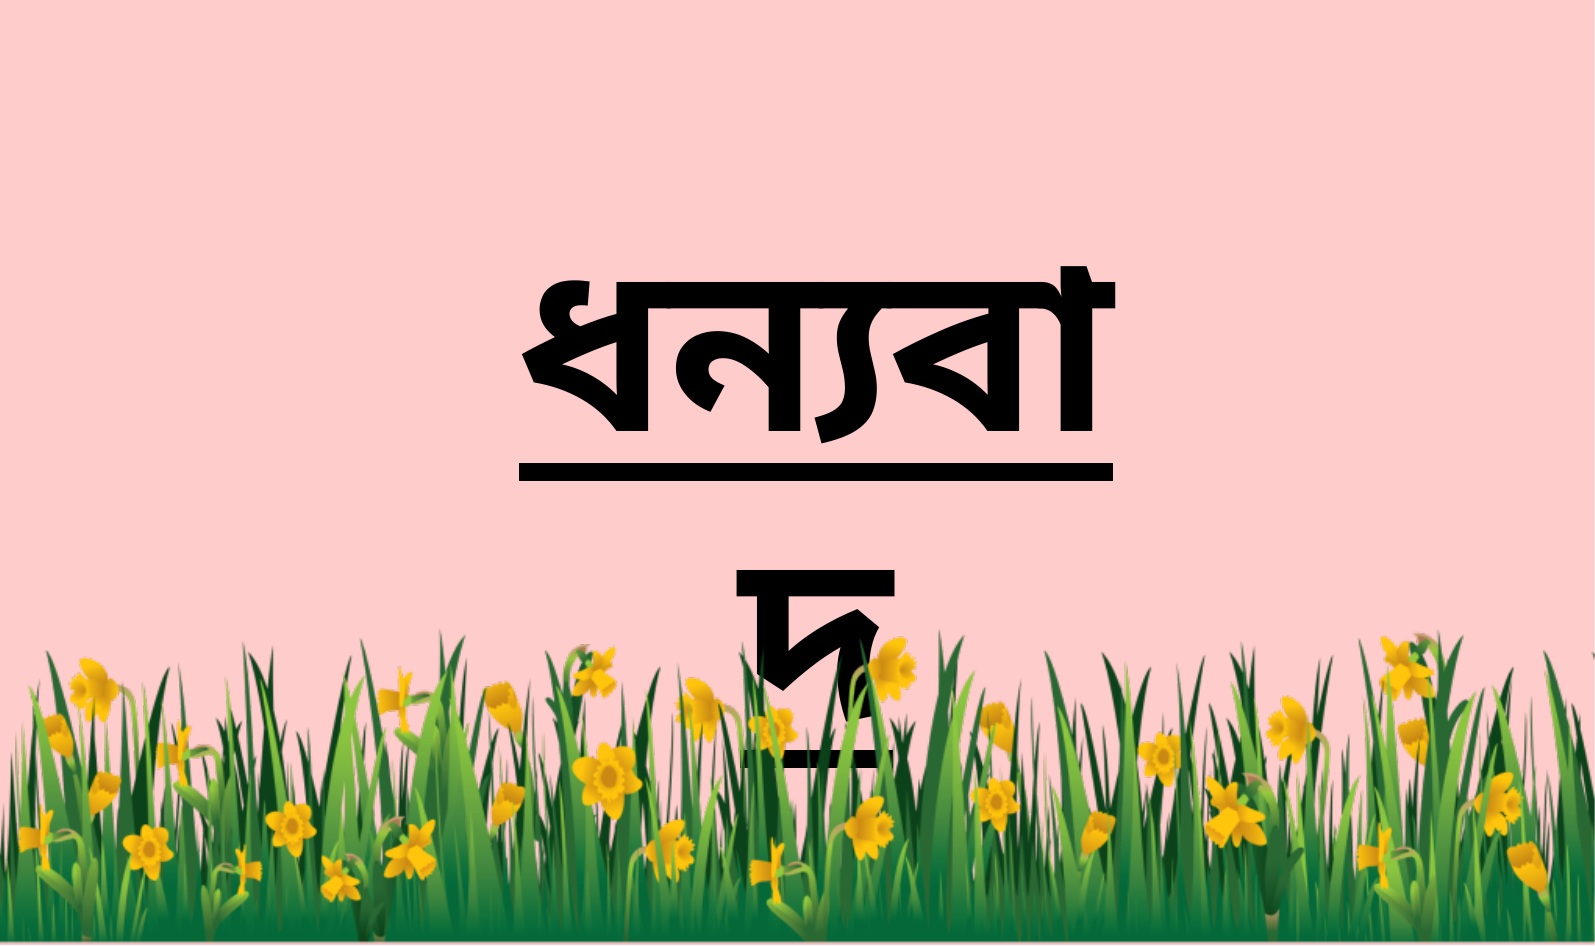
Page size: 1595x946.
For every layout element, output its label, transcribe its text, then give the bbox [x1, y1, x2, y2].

picture [0, 629, 1595, 946]
text_box ধন্যবাদ [459, 184, 1173, 629]
